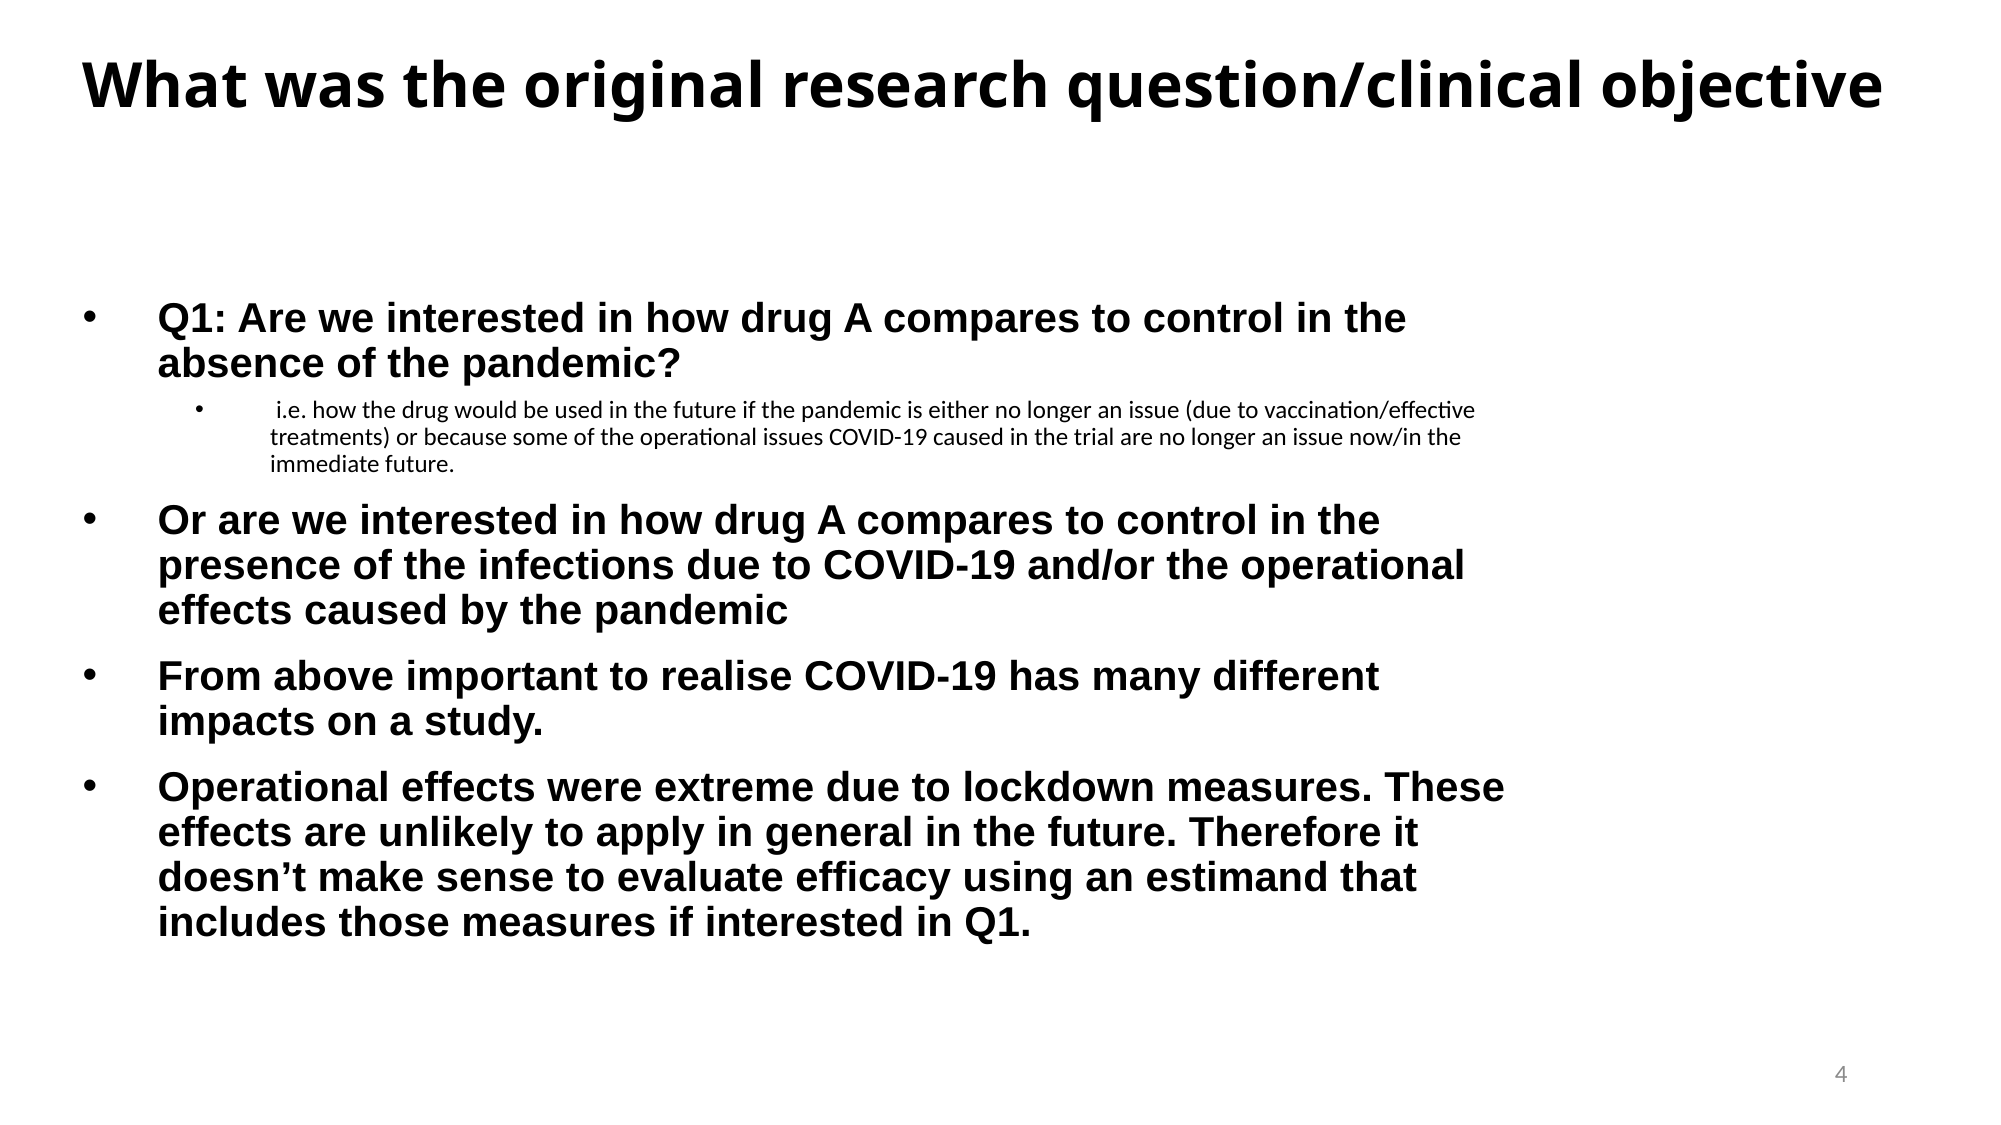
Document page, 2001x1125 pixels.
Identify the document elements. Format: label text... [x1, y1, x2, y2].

slide_number 4 [1412, 1042, 1863, 1103]
title What was the original research question/clinical objective [67, 45, 1909, 129]
list Q1: Are we interested in how drug A compares to control in the absence of the pandemic? i.e. how the drug would be used in the future if the pandemic is either no longer an issue (due to vaccination/effective treatments) or because some of the operational issues COVID-19 caused in the trial are no longer an issue now/in the immediate future. Or are we interested in how drug A compares to control in the presence of the infections due to COVID-19 and/or the operational effects caused by the pandemic From above important to realise COVID-19 has many different impacts on a study. Operational effects were extreme due to lockdown measures. These effects are unlikely to apply in general in the future. Therefore it doesn’t make sense to evaluate efficacy using an estimand that includes those measures if interested in Q1. [67, 288, 1535, 1015]
